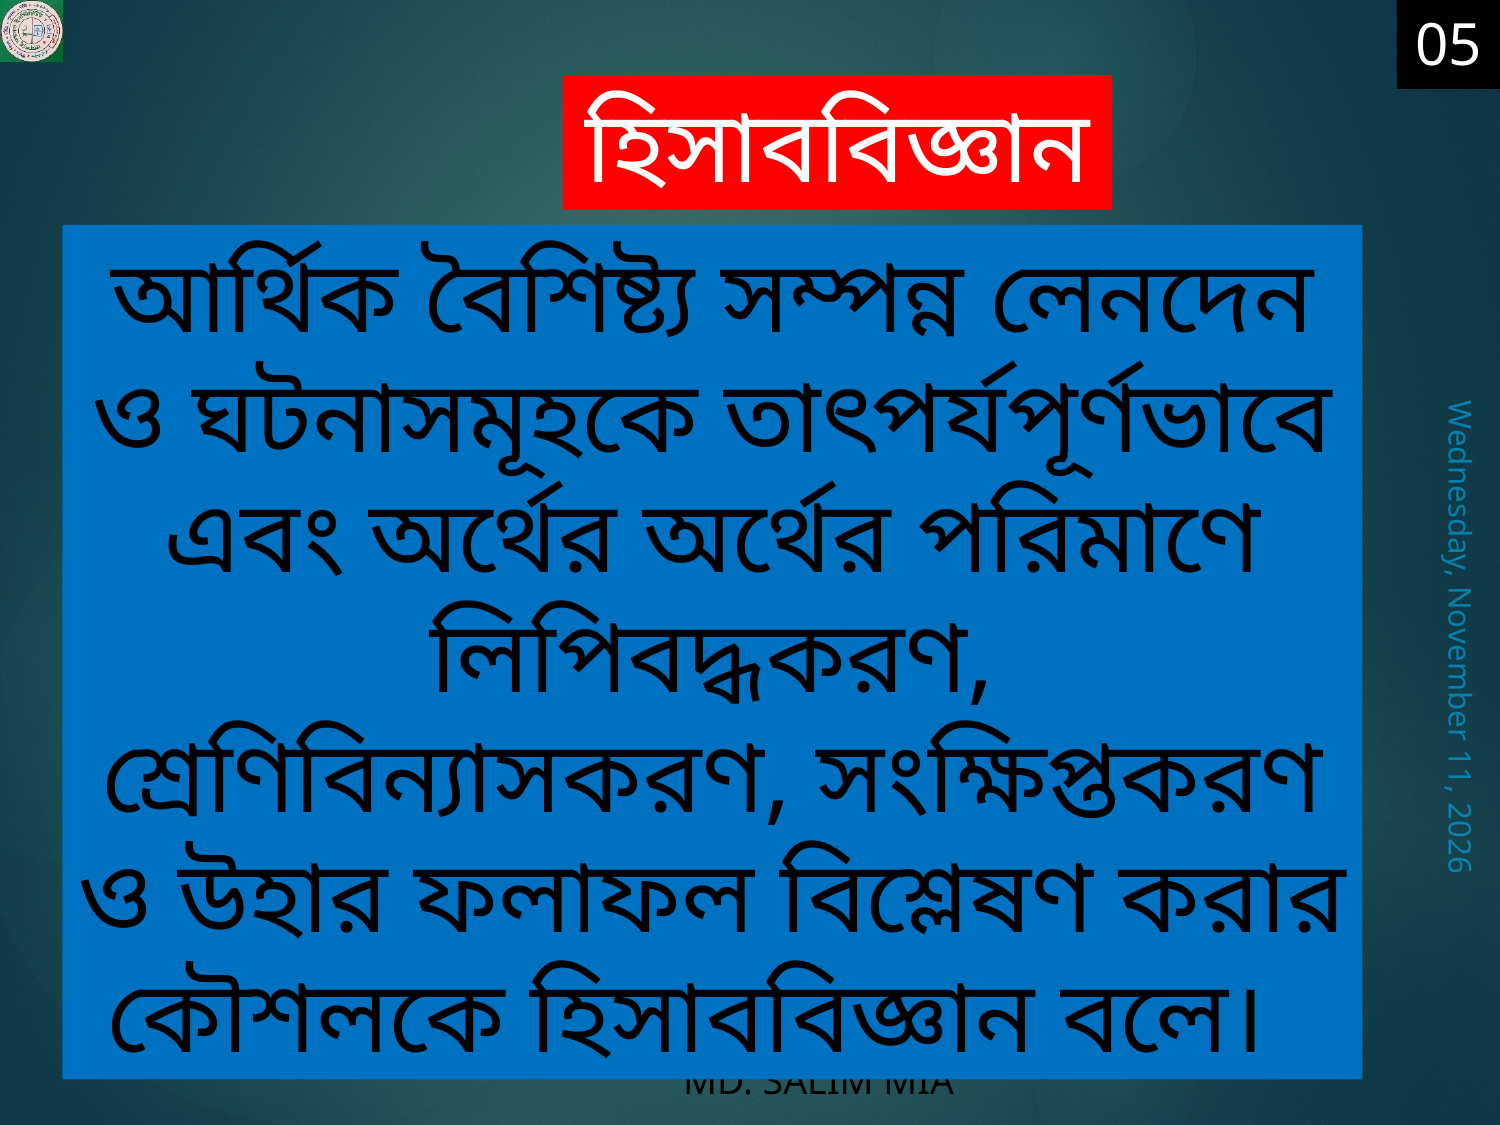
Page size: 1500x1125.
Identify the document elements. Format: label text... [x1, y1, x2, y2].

text_box হিসাববিজ্ঞান [562, 75, 1113, 210]
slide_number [1412, 350, 1488, 925]
slide_number 05 [1396, 0, 1500, 89]
text_box আর্থিক বৈশিষ্ট্য সম্পন্ন লেনদেন ও ঘটনাসমূহকে তাৎপর্যপূর্ণভাবে এবং অর্থের অর্থের পরিমাণে লিপিবদ্ধকরণ, শ্রেণিবিন্যাসকরণ, সংক্ষিপ্তকরণ ও উহার ফলাফল বিশ্লেষণ করার কৌশলকে হিসাববিজ্ঞান বলে। [62, 224, 1363, 1080]
picture [0, 0, 63, 62]
